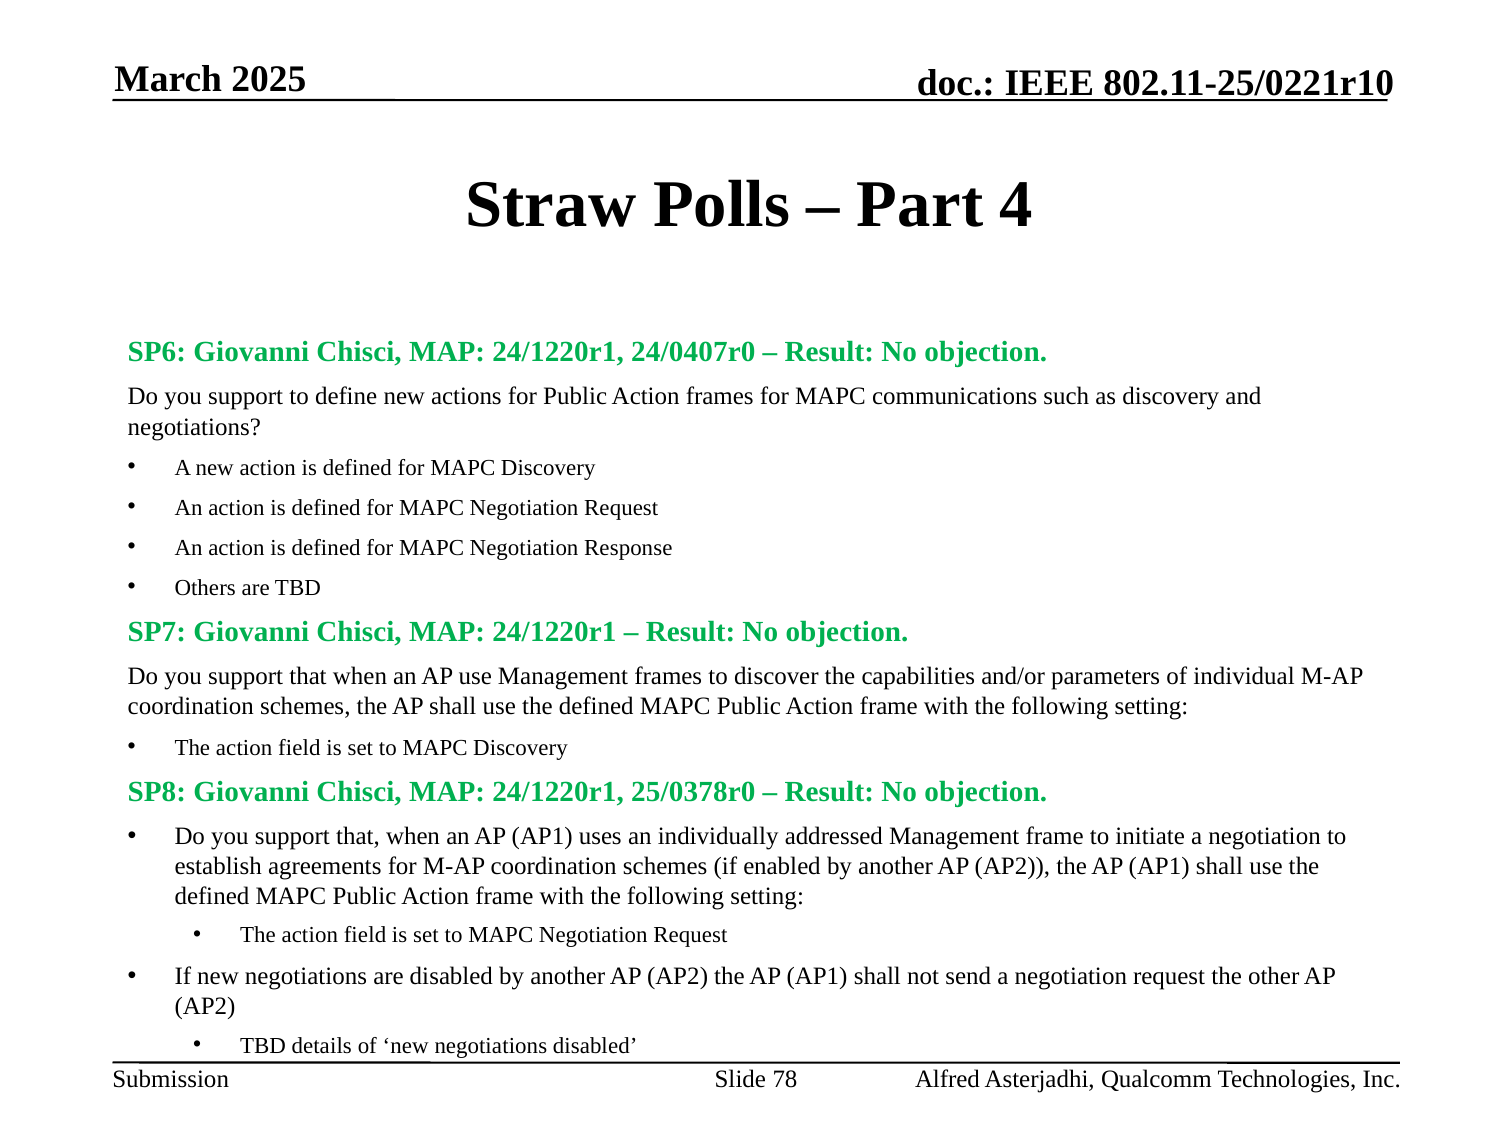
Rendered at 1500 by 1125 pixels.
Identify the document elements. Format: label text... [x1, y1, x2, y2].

slide_number Slide 78 [712, 1061, 800, 1123]
title Straw Polls – Part 4 [112, 112, 1388, 288]
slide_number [114, 54, 423, 100]
footer Alfred Asterjadhi, Qualcomm Technologies, Inc. [878, 1061, 1402, 1093]
list SP6: Giovanni Chisci, MAP: 24/1220r1, 24/0407r0 – Result: No objection. Do you support to define new actions for Public Action frames for MAPC communications such as discovery and negotiations? A new action is defined for MAPC Discovery An action is defined for MAPC Negotiation Request An action is defined for MAPC Negotiation Response Others are TBD SP7: Giovanni Chisci, MAP: 24/1220r1 – Result: No objection. Do you support that when an AP use Management frames to discover the capabilities and/or parameters of individual M-AP coordination schemes, the AP shall use the defined MAPC Public Action frame with the following setting: The action field is set to MAPC Discovery SP8: Giovanni Chisci, MAP: 24/1220r1, 25/0378r0 – Result: No objection. Do you support that, when an AP (AP1) uses an individually addressed Management frame to initiate a negotiation to establish agreements for M-AP coordination schemes (if enabled by another AP (AP2)), the AP (AP1) shall use the defined MAPC Public Action frame with the following setting: The action field is set to MAPC Negotiation Request If new negotiations are disabled by another AP (AP2) the AP (AP1) shall not send a negotiation request the other AP (AP2) TBD details of ‘new negotiations disabled’ [112, 324, 1388, 1063]
